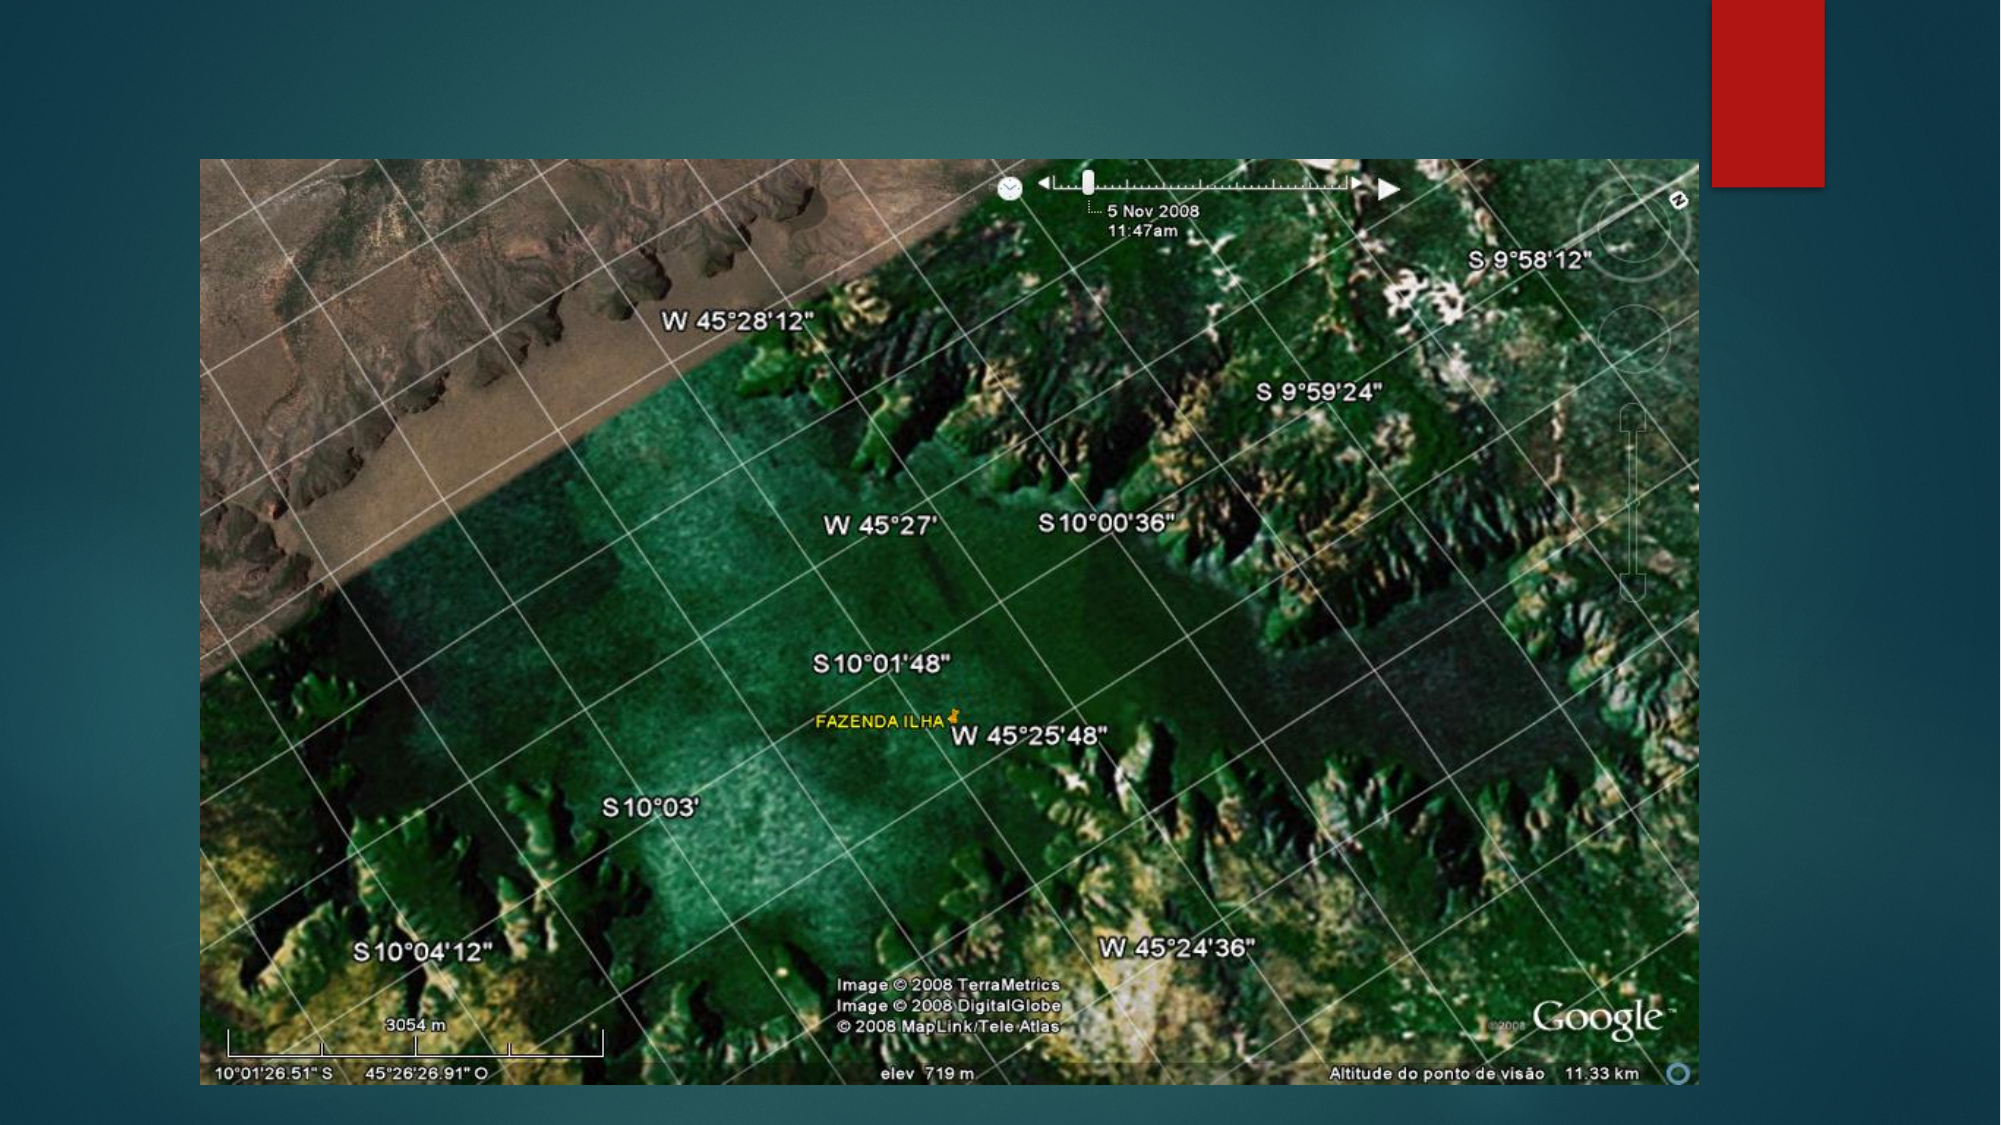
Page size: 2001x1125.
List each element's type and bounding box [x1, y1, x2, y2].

picture [0, 0, 1699, 1125]
